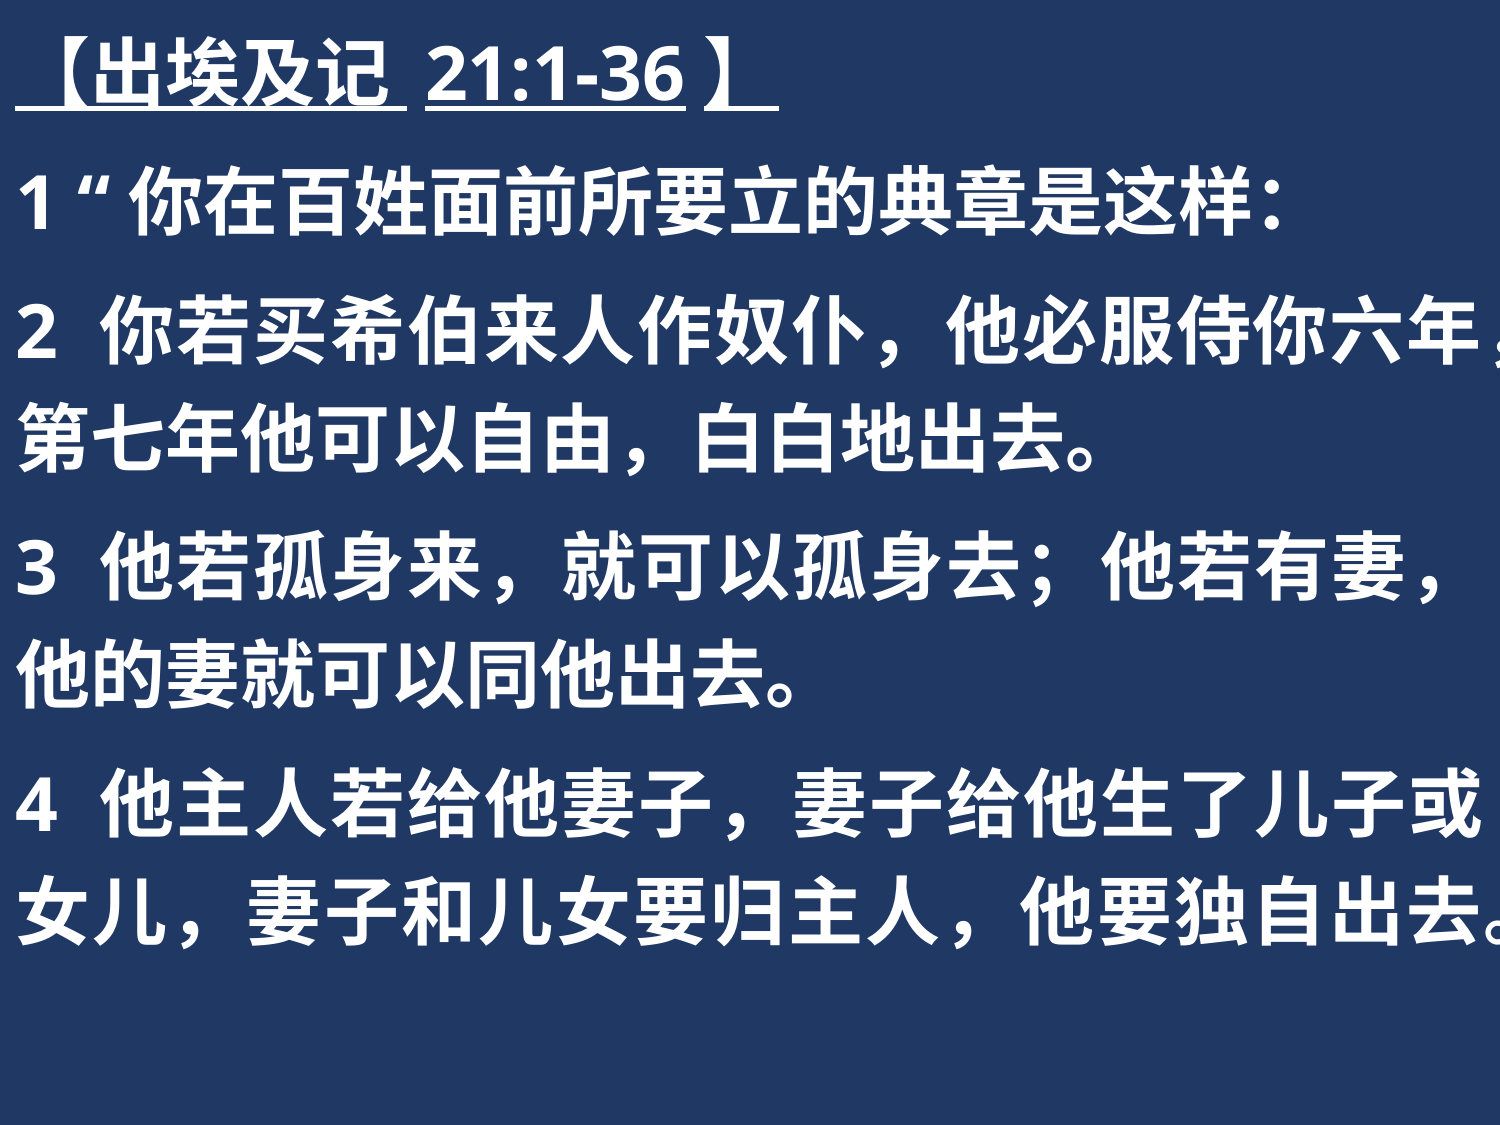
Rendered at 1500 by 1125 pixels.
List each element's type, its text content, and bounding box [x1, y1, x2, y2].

list 【出埃及记 21:1-36】 1 “你在百姓面前所要立的典章是这样： 2 你若买希伯来人作奴仆，他必服侍你六年，第七年他可以自由，白白地出去。 3 他若孤身来，就可以孤身去；他若有妻，他的妻就可以同他出去。 4 他主人若给他妻子，妻子给他生了儿子或女儿，妻子和儿女要归主人，他要独自出去。 [0, 0, 1500, 1125]
